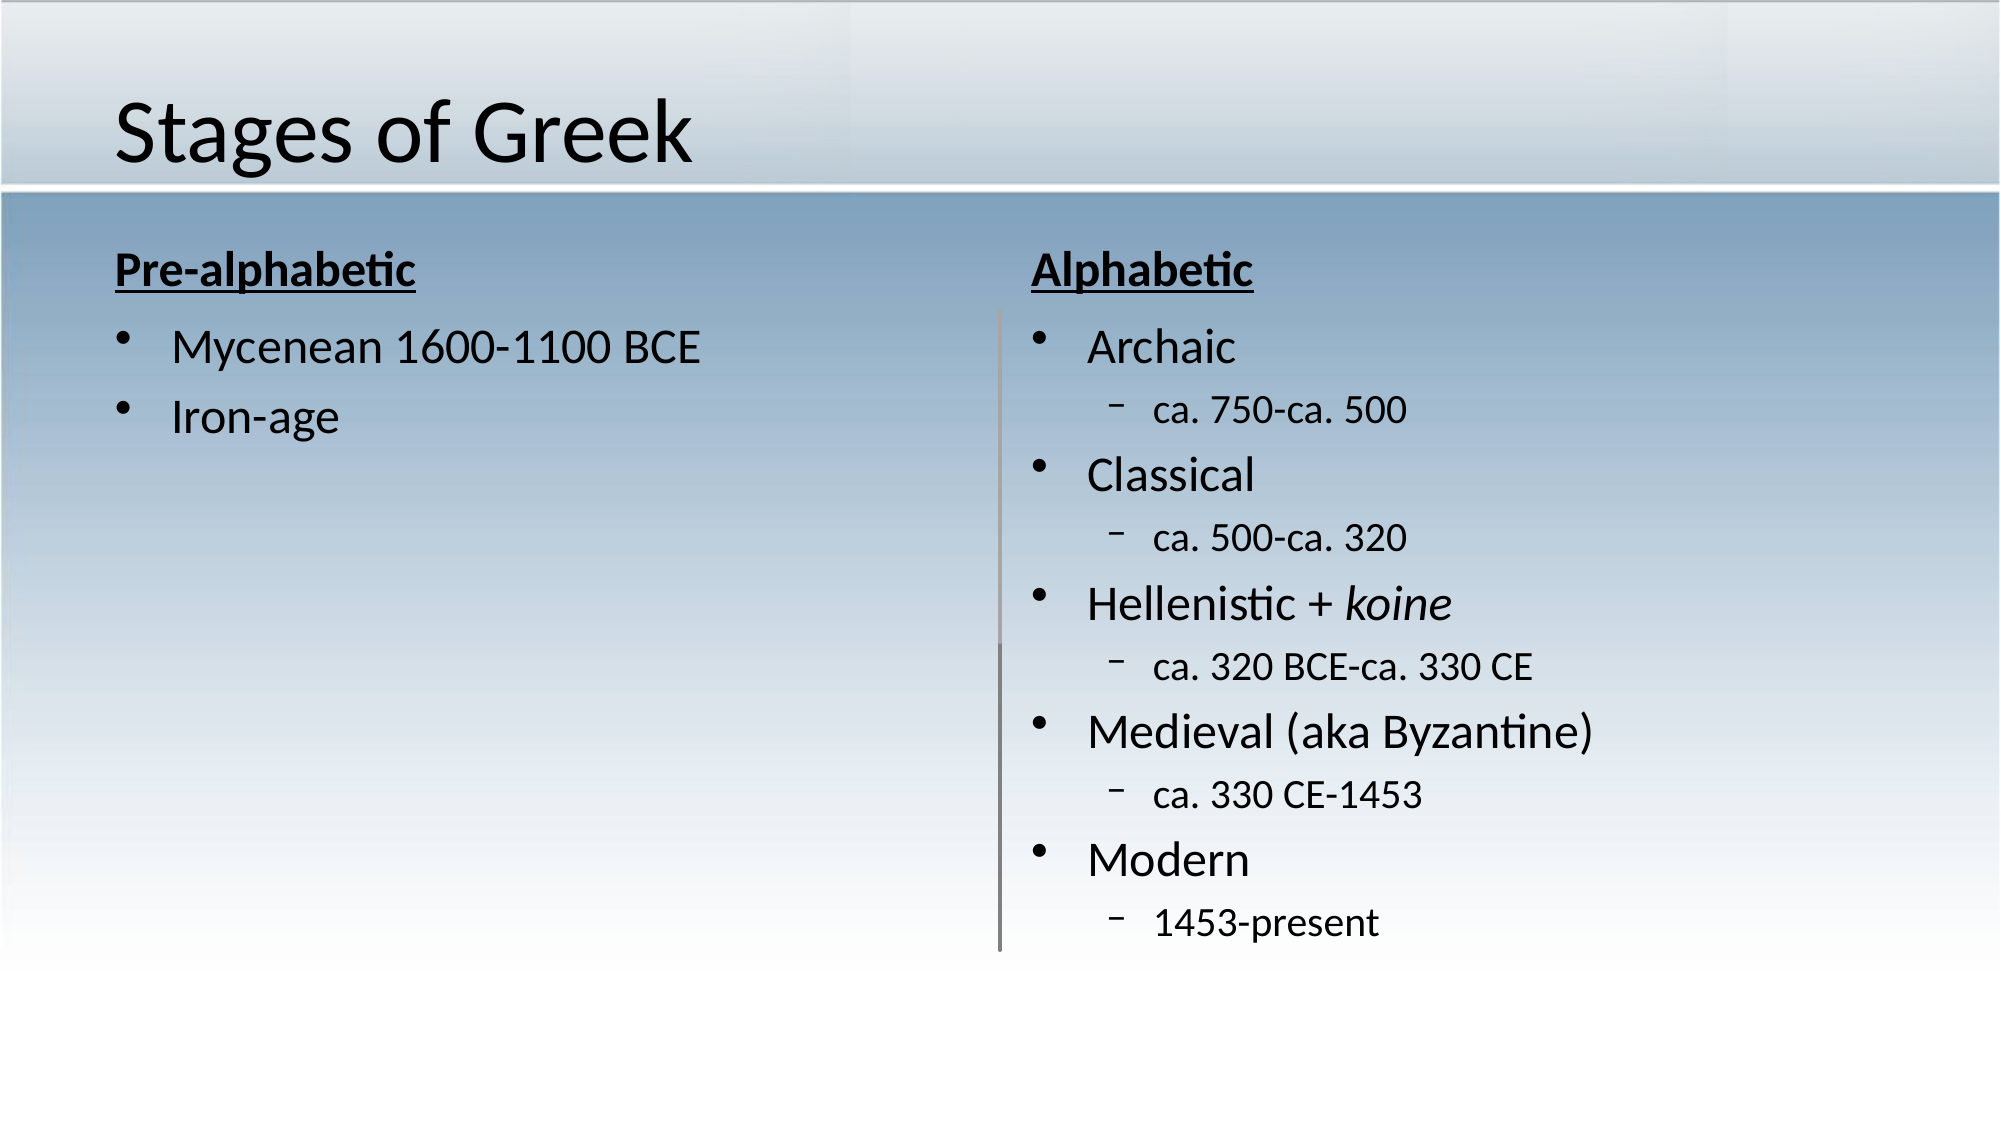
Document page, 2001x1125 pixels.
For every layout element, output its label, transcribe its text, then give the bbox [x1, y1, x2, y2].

title Stages of Greek [99, 12, 1901, 189]
picture [0, 0, 2001, 1125]
list Archaic ca. 750-ca. 500 Classical ca. 500-ca. 320 Hellenistic + koine ca. 320 BCE-ca. 330 CE Medieval (aka Byzantine) ca. 330 CE-1453 Modern 1453-present [1015, 305, 1901, 1016]
list Pre-alphabetic [99, 199, 984, 305]
list Alphabetic [1015, 199, 1901, 305]
list Mycenean 1600-1100 BCE Iron-age [99, 305, 984, 1016]
